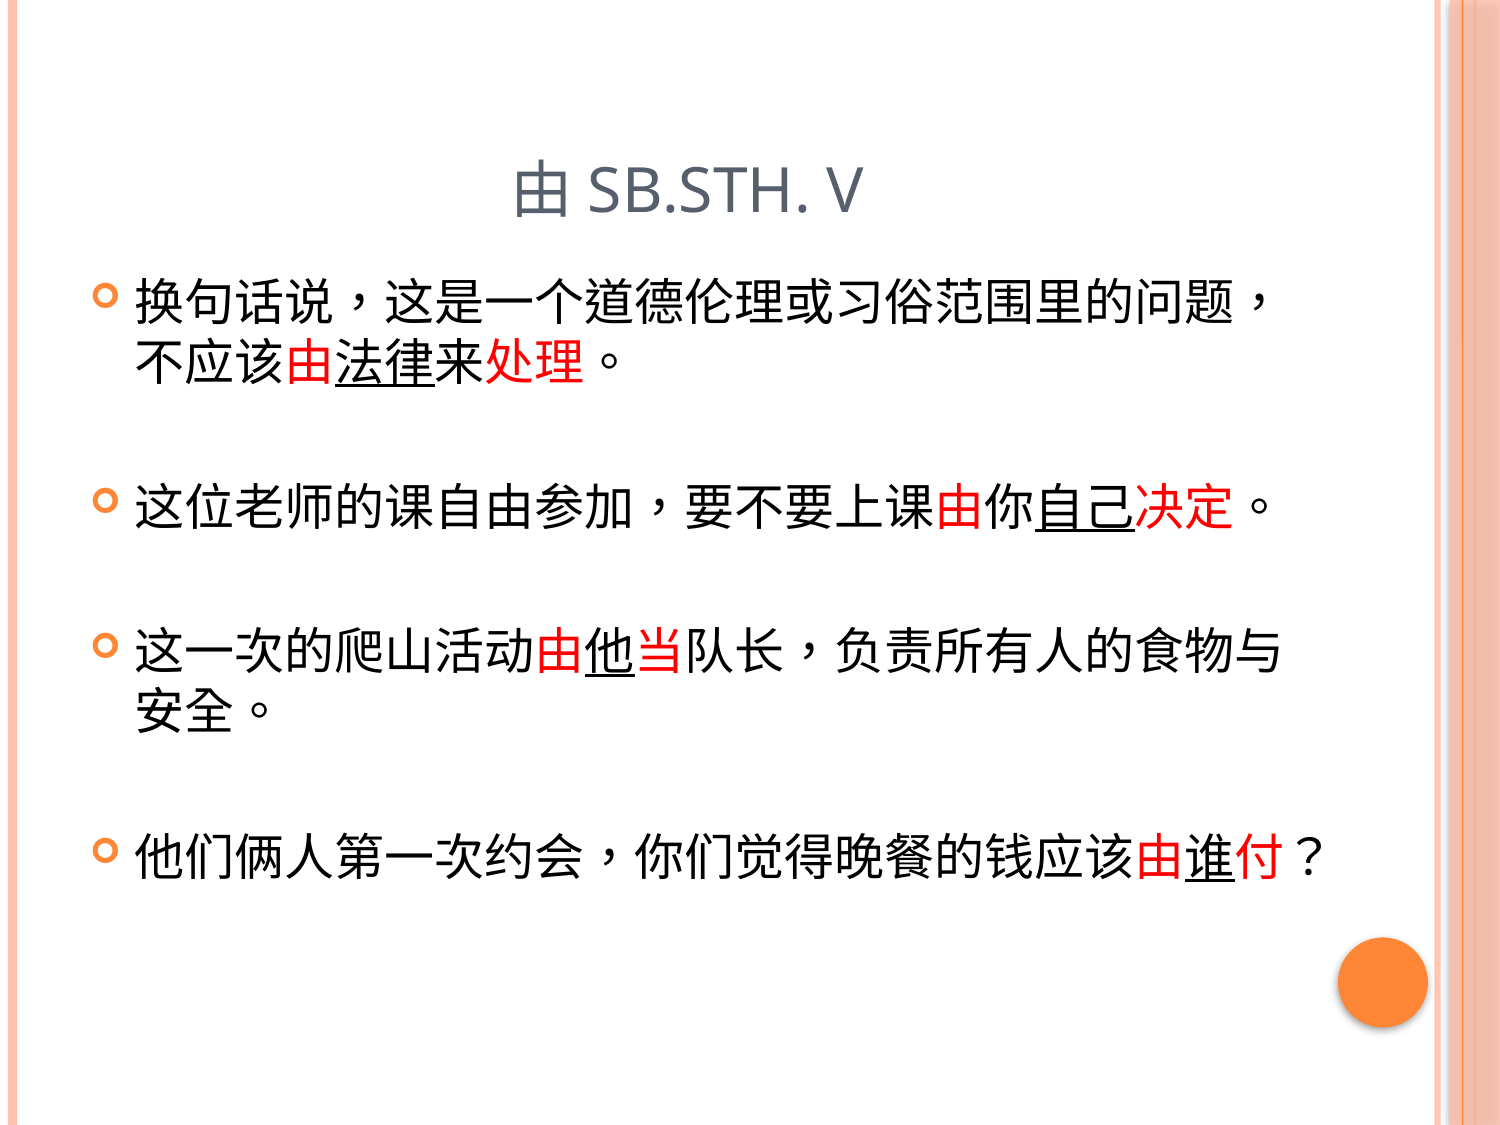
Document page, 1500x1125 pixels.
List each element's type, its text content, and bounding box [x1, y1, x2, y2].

title 由sb.sth. V [75, 45, 1300, 233]
list 换句话说，这是一个道德伦理或习俗范围里的问题，不应该由法律来处理。 这位老师的课自由参加，要不要上课由你自己决定。 这一次的爬山活动由他当队长，负责所有人的食物与安全。 他们俩人第一次约会，你们觉得晚餐的钱应该由谁付？ [75, 262, 1300, 1062]
